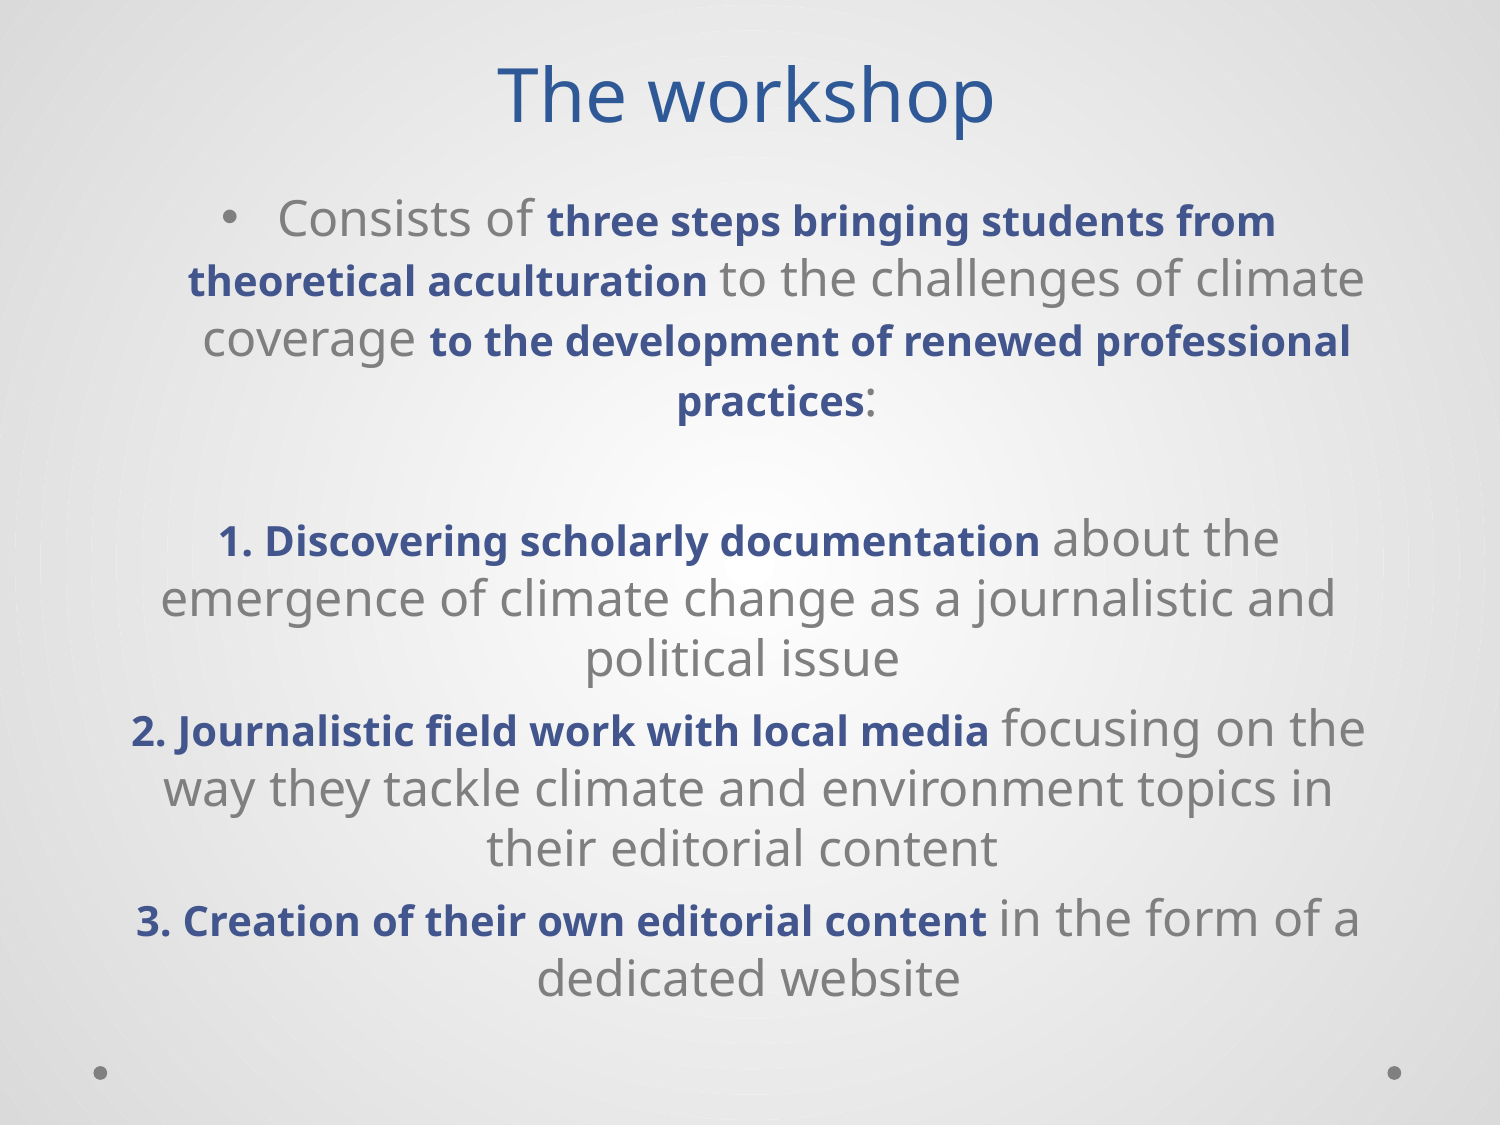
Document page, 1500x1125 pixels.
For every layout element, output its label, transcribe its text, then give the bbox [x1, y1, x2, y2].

list Consists of three steps bringing students from theoretical acculturation to the challenges of climate coverage to the development of renewed professional practices: 1. Discovering scholarly documentation about the emergence of climate change as a journalistic and political issue 2. Journalistic field work with local media focusing on the way they tackle climate and environment topics in their editorial content 3. Creation of their own editorial content in the form of a dedicated website [100, 179, 1398, 1031]
title The workshop [22, 0, 1473, 145]
